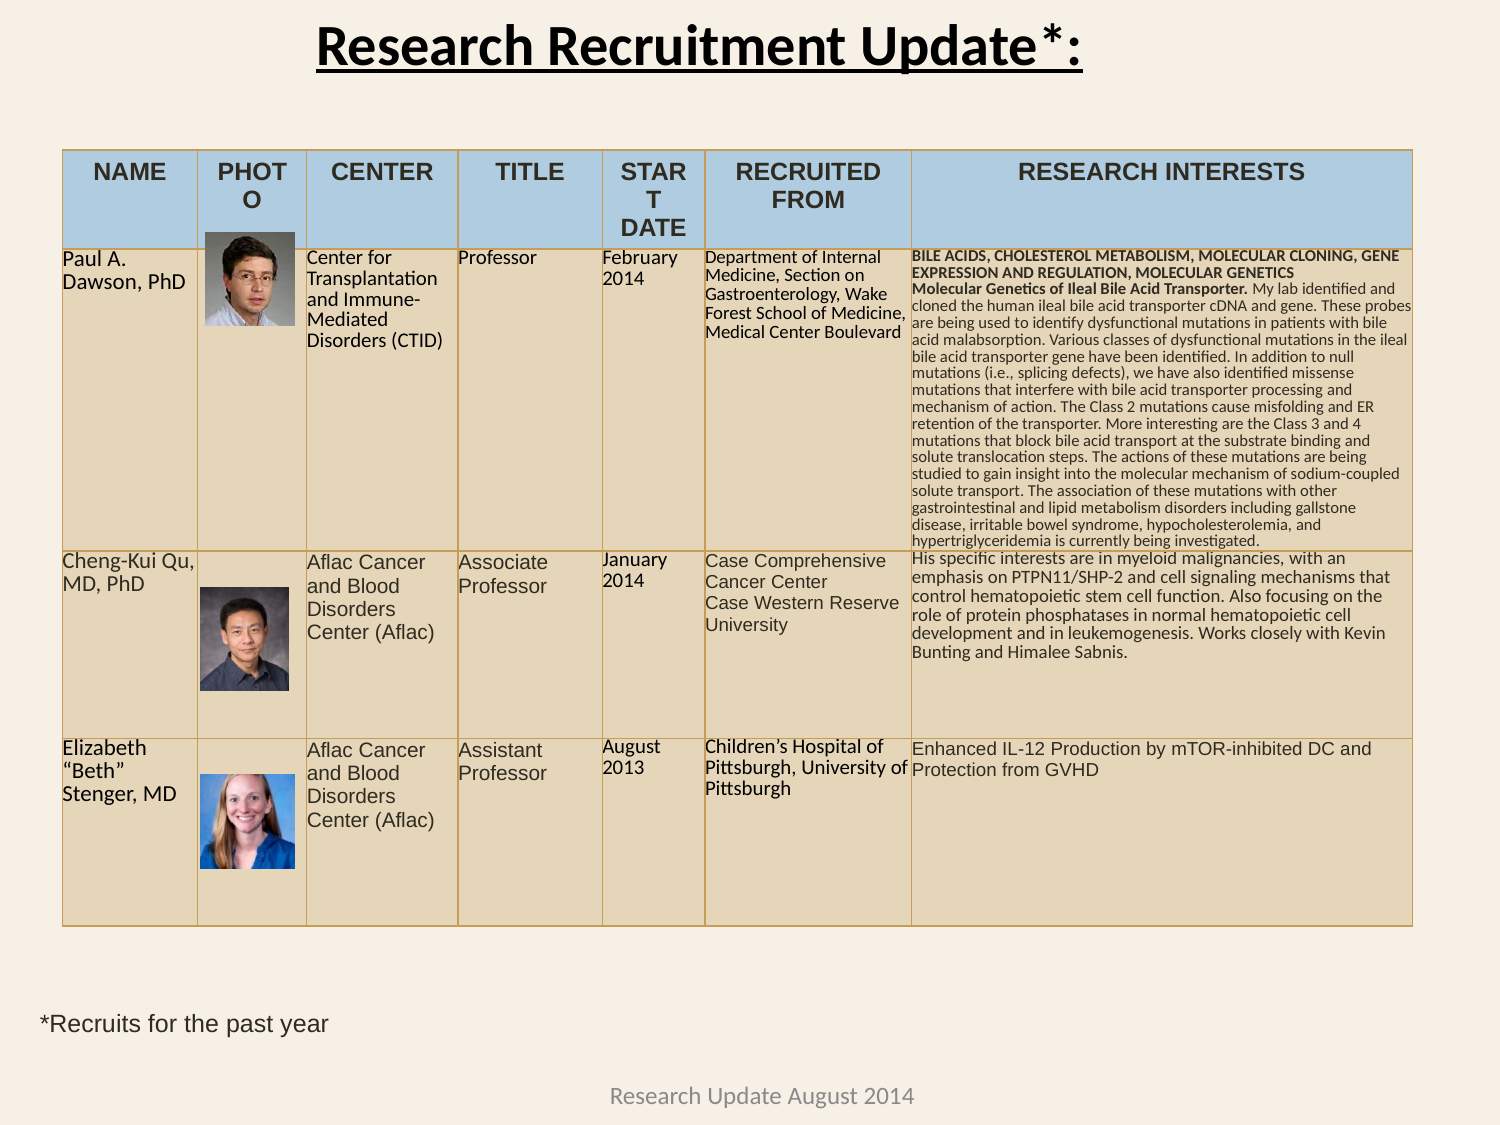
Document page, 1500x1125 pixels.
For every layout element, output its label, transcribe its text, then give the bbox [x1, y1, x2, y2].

table_header RECRUITED FROM [706, 151, 911, 248]
table_header START DATE [603, 151, 704, 248]
table_cell His specific interests are in myeloid malignancies, with an emphasis on PTPN11/SHP-2 and cell signaling mechanisms that control hematopoietic stem cell function. Also focusing on the role of protein phosphatases in normal hematopoietic cell development and in leukemogenesis. Works closely with Kevin Bunting and Himalee Sabnis. [912, 552, 1412, 738]
table_cell Department of Internal Medicine, Section on Gastroenterology, Wake Forest School of Medicine, Medical Center Boulevard [706, 250, 911, 550]
table_cell Enhanced IL-12 Production by mTOR-inhibited DC and Protection from GVHD [912, 739, 1412, 925]
table_cell Associate Professor [459, 552, 602, 738]
table_cell February 2014 [603, 250, 704, 550]
text_box Research Recruitment Update*: [0, 0, 1413, 88]
table_header TITLE [459, 151, 602, 248]
table_cell August 2013 [603, 739, 704, 925]
table_cell [198, 739, 306, 925]
table_header PHOTO [198, 151, 306, 248]
table_cell Paul A. Dawson, PhD [63, 250, 197, 550]
table_cell BILE ACIDS, CHOLESTEROL METABOLISM, MOLECULAR CLONING, GENE EXPRESSION AND REGULATION, MOLECULAR GENETICS Molecular Genetics of Ileal Bile Acid Transporter. My lab identified and cloned the human ileal bile acid transporter cDNA and gene. These probes are being used to identify dysfunctional mutations in patients with bile acid malabsorption. Various classes of dysfunctional mutations in the ileal bile acid transporter gene have been identified. In addition to null mutations (i.e., splicing defects), we have also identified missense mutations that interfere with bile acid transporter processing and mechanism of action. The Class 2 mutations cause misfolding and ER retention of the transporter. More interesting are the Class 3 and 4 mutations that block bile acid transport at the substrate binding and solute translocation steps. The actions of these mutations are being studied to gain insight into the molecular mechanism of sodium-coupled solute transport. The association of these mutations with other gastrointestinal and lipid metabolism disorders including gallstone disease, irritable bowel syndrome, hypocholesterolemia, and hypertriglyceridemia is currently being investigated. [912, 250, 1412, 550]
table_cell [198, 250, 306, 550]
table_cell Children’s Hospital of Pittsburgh, University of Pittsburgh [706, 739, 911, 925]
table_cell Elizabeth “Beth” Stenger, MD [63, 739, 197, 925]
table_cell Cheng-Kui Qu, MD, PhD [63, 552, 197, 738]
text_box Research Update August 2014 [525, 1065, 1000, 1125]
table_header RESEARCH INTERESTS [912, 151, 1412, 248]
text_box *Recruits for the past year [24, 999, 500, 1045]
picture [200, 774, 295, 869]
picture [182, 227, 295, 345]
table_header NAME [63, 151, 197, 248]
table_cell Center for Transplantation and Immune-Mediated Disorders (CTID) [307, 250, 457, 550]
table_cell Aflac Cancer and Blood Disorders Center (Aflac) [307, 552, 457, 738]
table_header CENTER [307, 151, 457, 248]
table_cell Professor [459, 250, 602, 550]
table_cell January 2014 [603, 552, 704, 738]
picture [174, 499, 289, 692]
table_cell Aflac Cancer and Blood Disorders Center (Aflac) [307, 739, 457, 925]
table_cell [198, 552, 306, 738]
table_cell Case Comprehensive Cancer Center Case Western Reserve University [706, 552, 911, 738]
table_cell Assistant Professor [459, 739, 602, 925]
